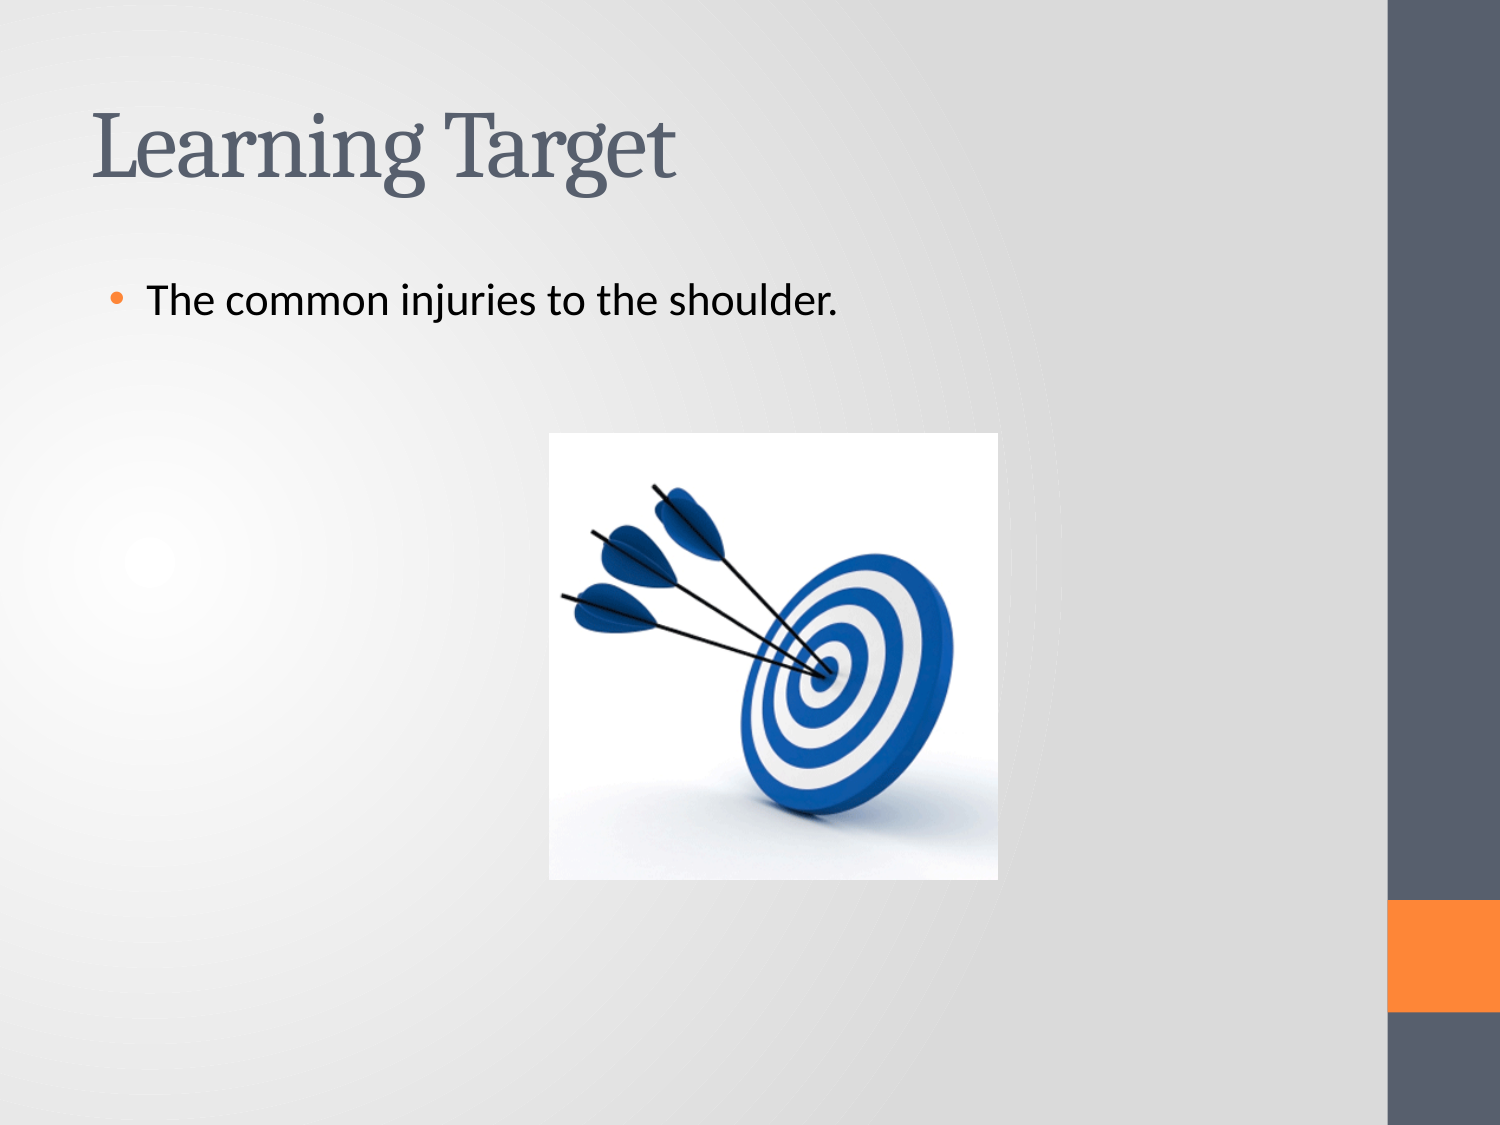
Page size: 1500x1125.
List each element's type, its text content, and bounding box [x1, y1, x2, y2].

list The common injuries to the shoulder. [75, 262, 1325, 1050]
picture [549, 432, 998, 880]
title Learning Target [75, 45, 1325, 233]
